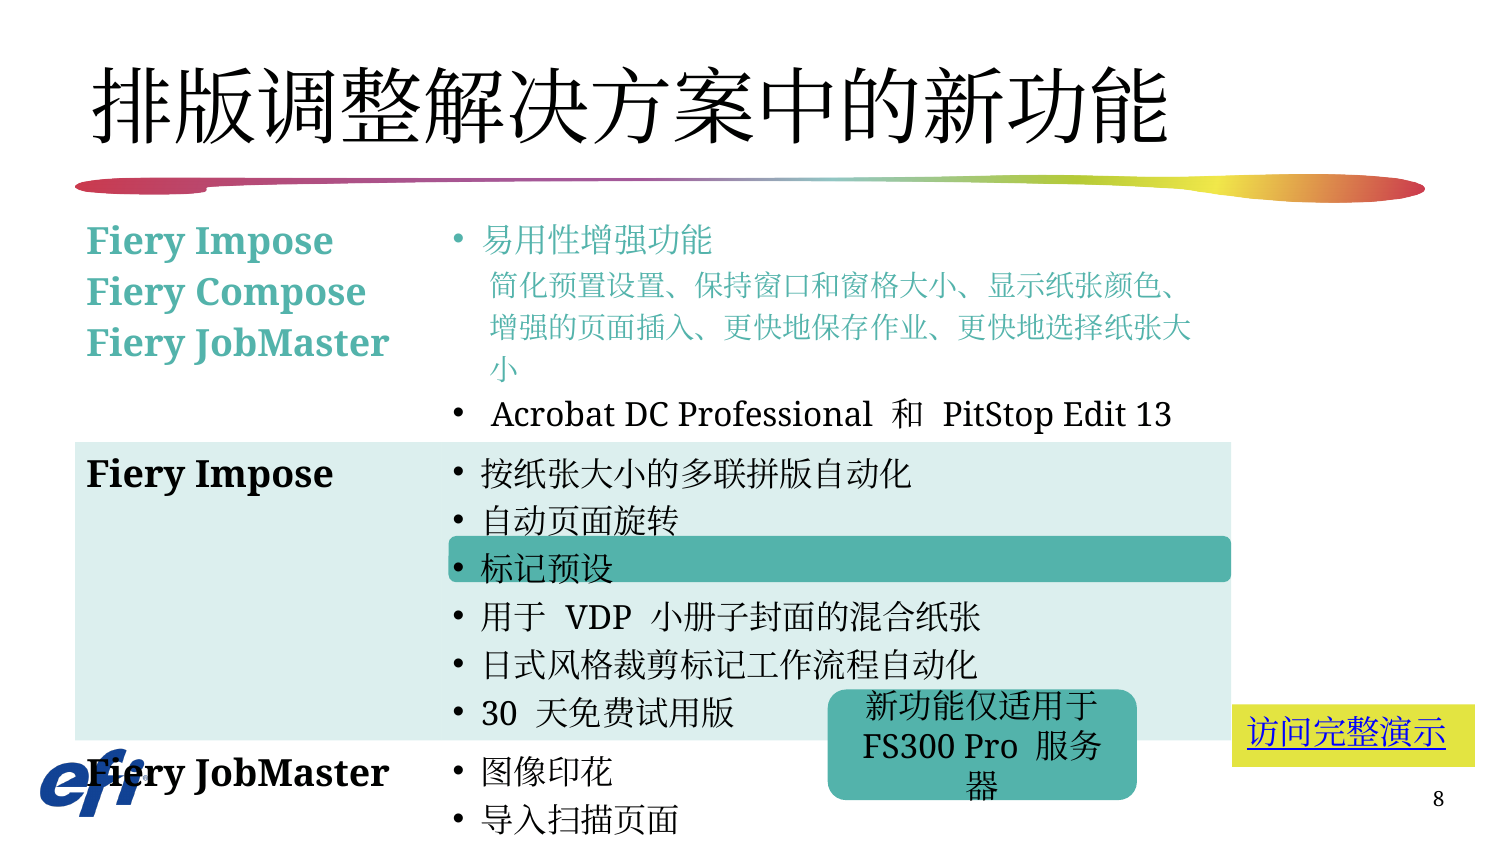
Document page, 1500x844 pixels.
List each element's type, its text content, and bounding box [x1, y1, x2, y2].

title 排版调整解决方案中的新功能 [75, 33, 1425, 175]
table_header 易用性增强功能 简化预置设置、保持窗口和窗格大小、显示纸张颜色、 增强的页面插入、更快地保存作业、更快地选择纸张大小 Acrobat DC Professional 和 PitStop Edit 13 [442, 209, 1231, 442]
table_cell 图像印花 导入扫描页面 页面偏移 30 天免费试用版 [442, 740, 1231, 844]
text_box 访问完整演示 [1232, 704, 1475, 767]
table_cell Fiery JobMaster [75, 740, 442, 844]
picture [75, 175, 1425, 203]
table_header Fiery Impose Fiery Compose Fiery JobMaster [75, 209, 442, 442]
table_cell 按纸张大小的多联拼版自动化 自动页面旋转 标记预设 用于 VDP 小册子封面的混合纸张 日式风格裁剪标记工作流程自动化 30 天免费试用版 [442, 442, 1231, 740]
text_box 新功能仅适用于 FS300 Pro 服务器 [827, 689, 1137, 801]
table_cell Fiery Impose [75, 442, 442, 740]
slide_number 8 [1334, 777, 1460, 823]
